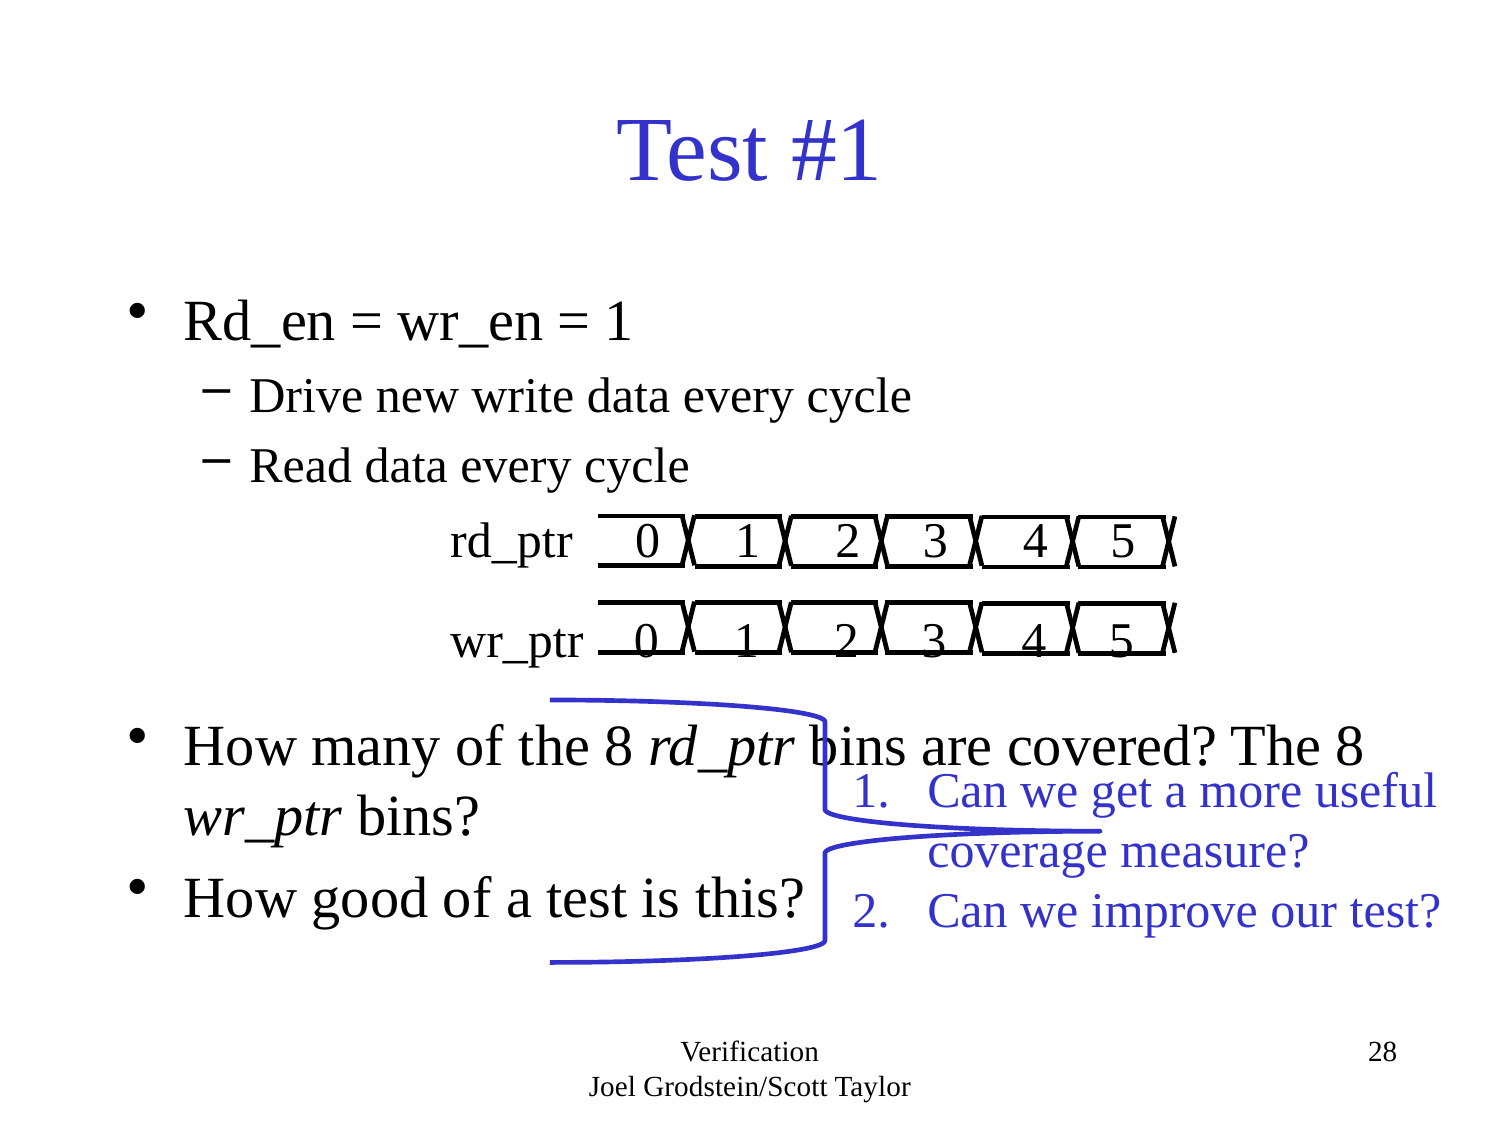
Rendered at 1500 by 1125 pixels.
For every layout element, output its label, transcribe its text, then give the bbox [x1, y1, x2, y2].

footer Verification Joel Grodstein/Scott Taylor [512, 1024, 988, 1101]
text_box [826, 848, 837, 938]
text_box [597, 514, 695, 567]
text_box rd_ptr 0 1 2 3 4 5 wr_ptr 0 1 2 3 4 5 [435, 500, 1166, 675]
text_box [981, 602, 1077, 654]
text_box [885, 515, 980, 567]
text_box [1078, 516, 1176, 568]
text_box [790, 601, 884, 653]
list Rd_en = wr_en = 1 Drive new write data every cycle Read data every cycle [112, 275, 1388, 513]
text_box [981, 516, 1076, 568]
text_box [549, 699, 837, 964]
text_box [694, 515, 789, 567]
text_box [694, 601, 789, 653]
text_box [885, 601, 982, 653]
title Test #1 [112, 50, 1388, 238]
text_box How many of the 8 rd_ptr bins are covered? The 8 wr_ptr bins? How good of a test is this? [624, 699, 1388, 814]
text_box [790, 515, 884, 567]
text_box How many of the 8 rd_ptr bins are covered? The 8 wr_ptr bins? How good of a test is this? [112, 699, 549, 938]
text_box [597, 601, 693, 653]
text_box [1078, 602, 1176, 654]
text_box Can we get a more useful coverage measure? Can we improve our test? [837, 749, 1475, 945]
